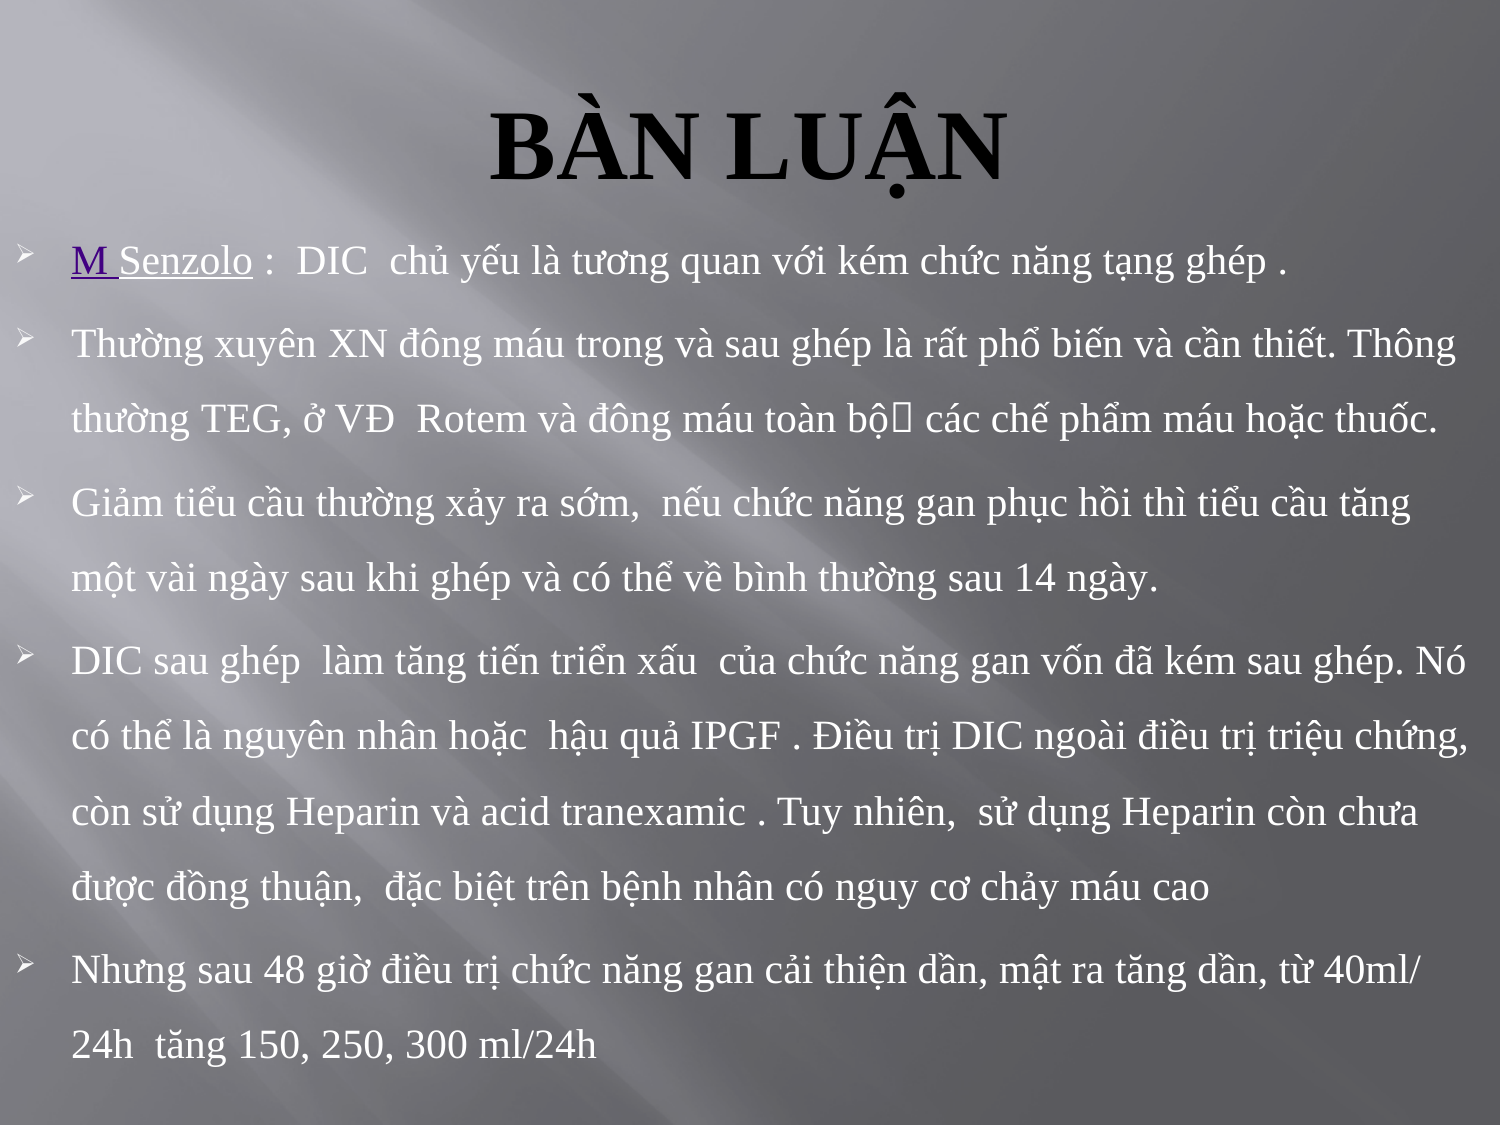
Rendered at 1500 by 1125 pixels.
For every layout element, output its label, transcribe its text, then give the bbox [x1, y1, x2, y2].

subtitle M Senzolo : DIC chủ yếu là tương quan với kém chức năng tạng ghép . Thường xuyên XN đông máu trong và sau ghép là rất phổ biến và cần thiết. Thông thường TEG, ở VĐ Rotem và đông máu toàn bộ các chế phẩm máu hoặc thuốc. Giảm tiểu cầu thường xảy ra sớm, nếu chức năng gan phục hồi thì tiểu cầu tăng một vài ngày sau khi ghép và có thể về bình thường sau 14 ngày. DIC sau ghép làm tăng tiến triển xấu của chức năng gan vốn đã kém sau ghép. Nó có thể là nguyên nhân hoặc hậu quả IPGF . Điều trị DIC ngoài điều trị triệu chứng, còn sử dụng Heparin và acid tranexamic . Tuy nhiên, sử dụng Heparin còn chưa được đồng thuận, đặc biệt trên bệnh nhân có nguy cơ chảy máu cao Nhưng sau 48 giờ điều trị chức năng gan cải thiện dần, mật ra tăng dần, từ 40ml/ 24h tăng 150, 250, 300 ml/24h [0, 200, 1488, 1125]
title BÀN LUẬN [0, 3, 1500, 200]
